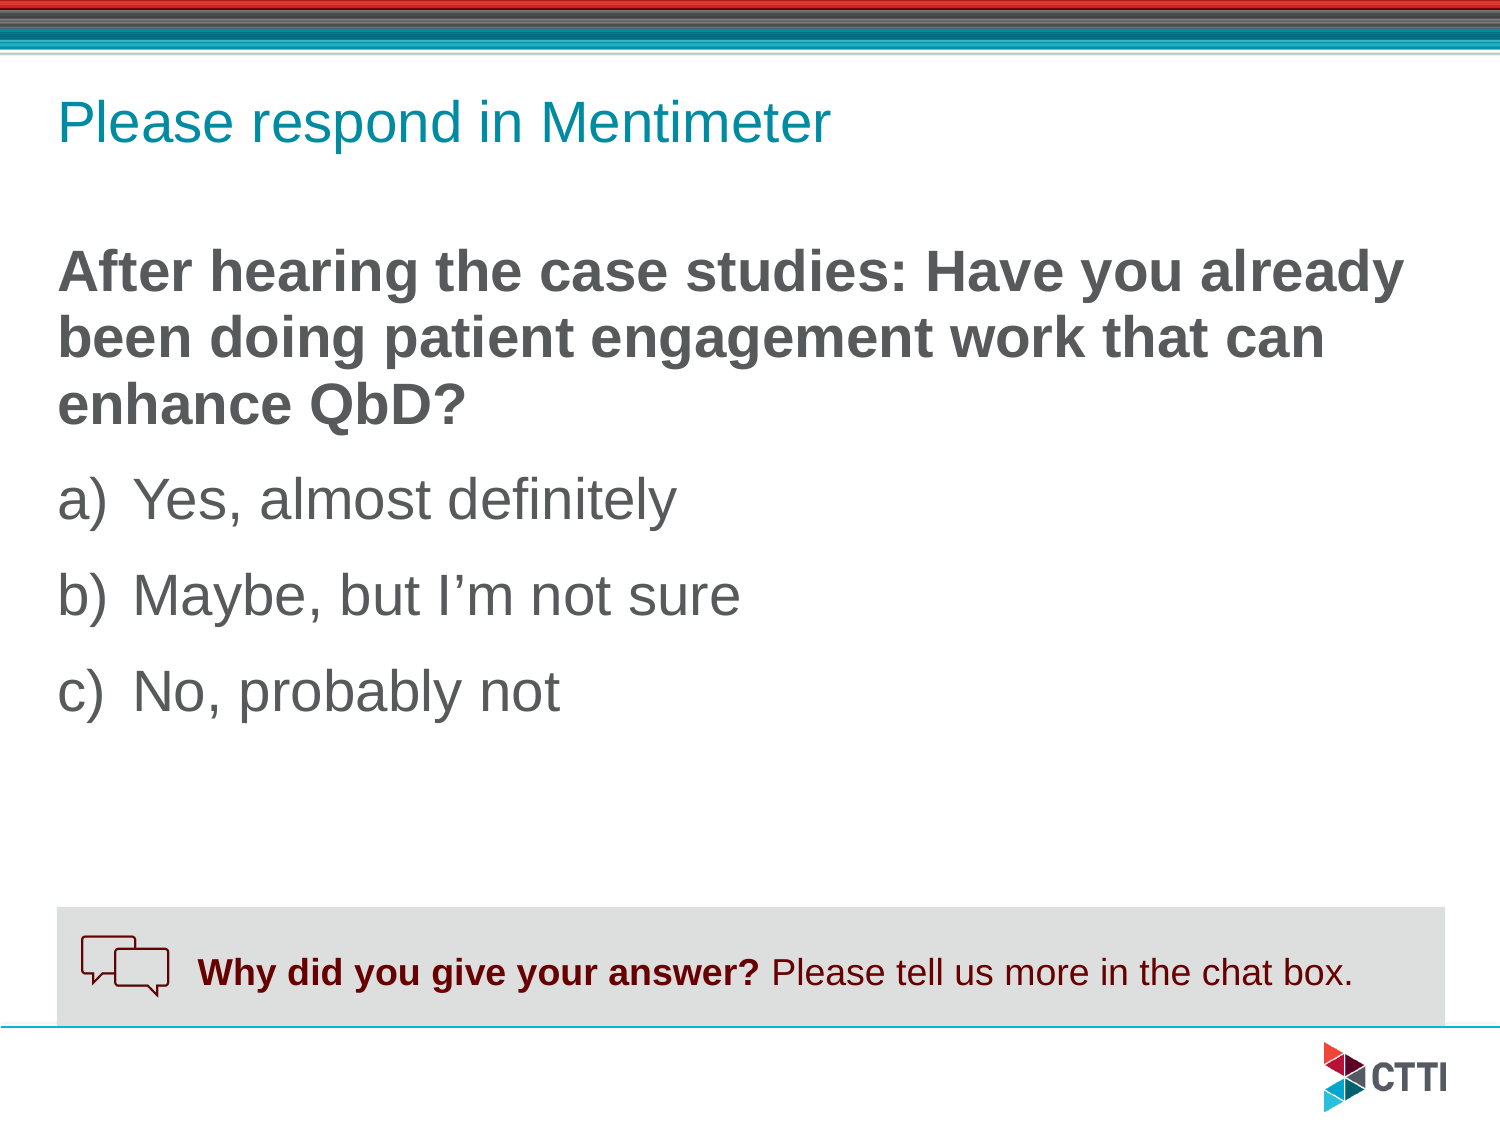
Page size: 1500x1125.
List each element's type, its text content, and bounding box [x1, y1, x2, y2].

list After hearing the case studies: Have you already been doing patient engagement work that can enhance QbD? Yes, almost definitely Maybe, but I’m not sure No, probably not [56, 238, 1446, 906]
title Please respond in Mentimeter [56, 56, 1446, 183]
picture [1324, 1042, 1446, 1112]
text_box Why did you give your answer? Please tell us more in the chat box. [56, 906, 1446, 1026]
picture [0, 0, 1500, 59]
picture [72, 913, 179, 1020]
